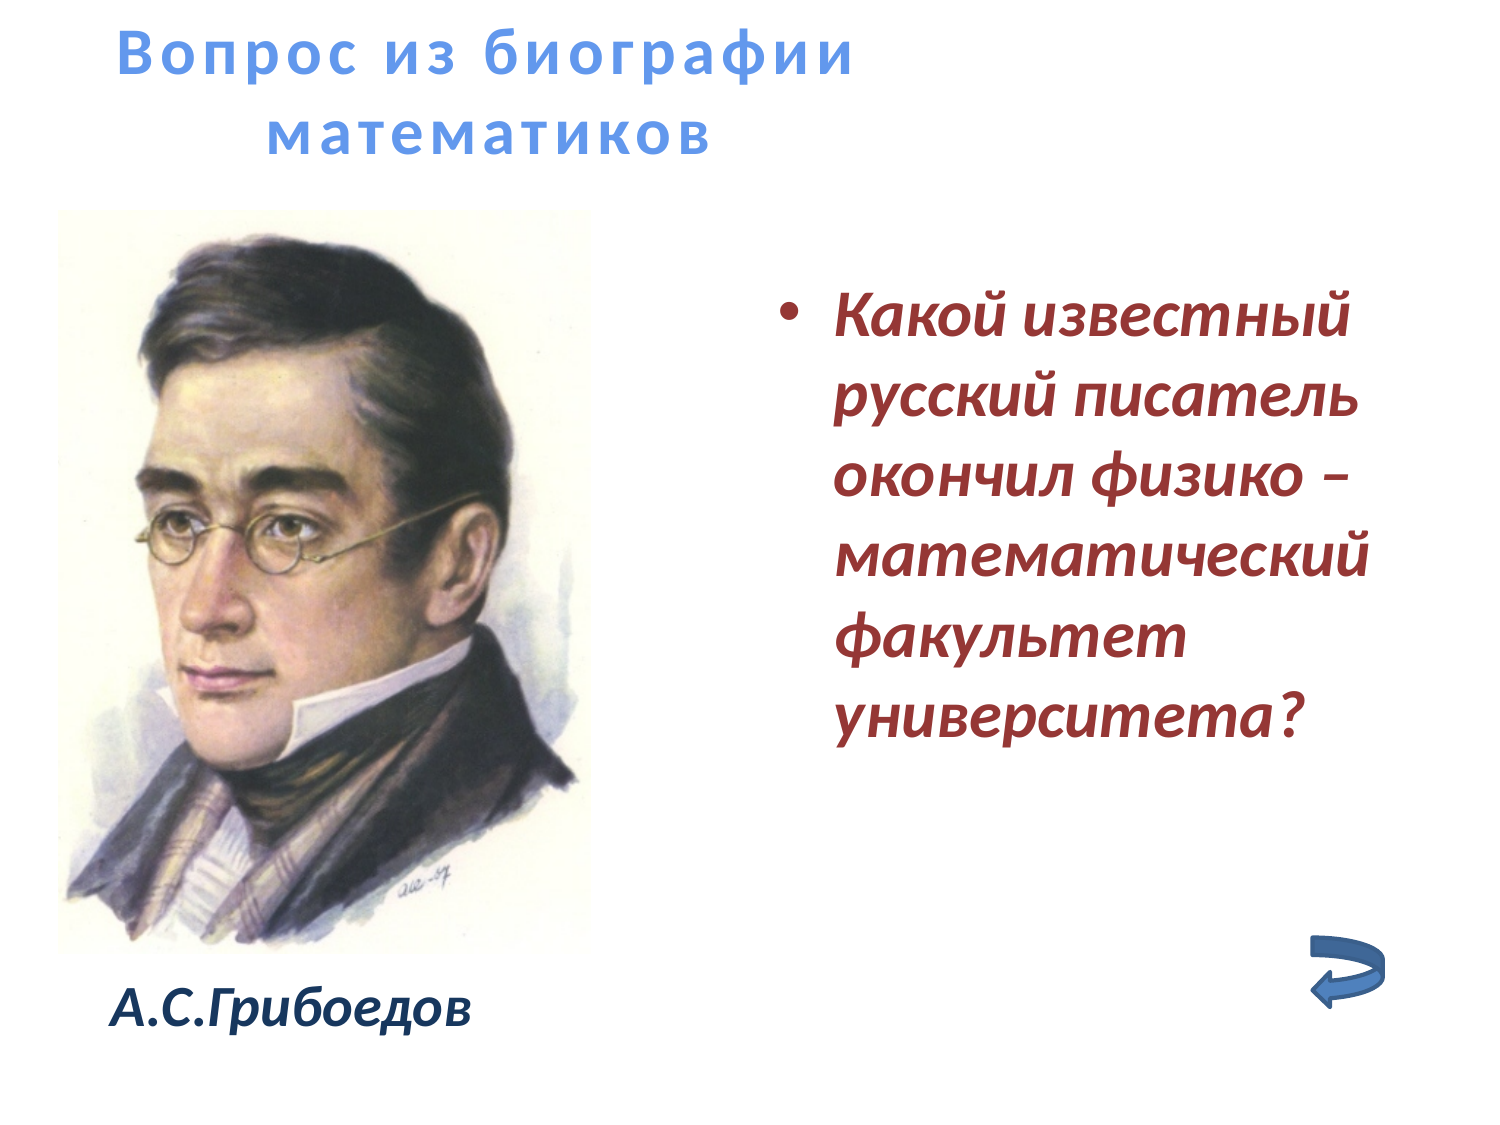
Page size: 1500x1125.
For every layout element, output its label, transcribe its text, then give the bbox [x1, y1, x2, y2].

text_box А.С.Грибоедов [95, 963, 488, 1046]
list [58, 210, 591, 954]
list Какой известный русский писатель окончил физико – математический факультет университета? [762, 262, 1425, 1005]
text_box [1310, 935, 1385, 1010]
text_box Вопрос из биографии математиков [0, 0, 978, 175]
